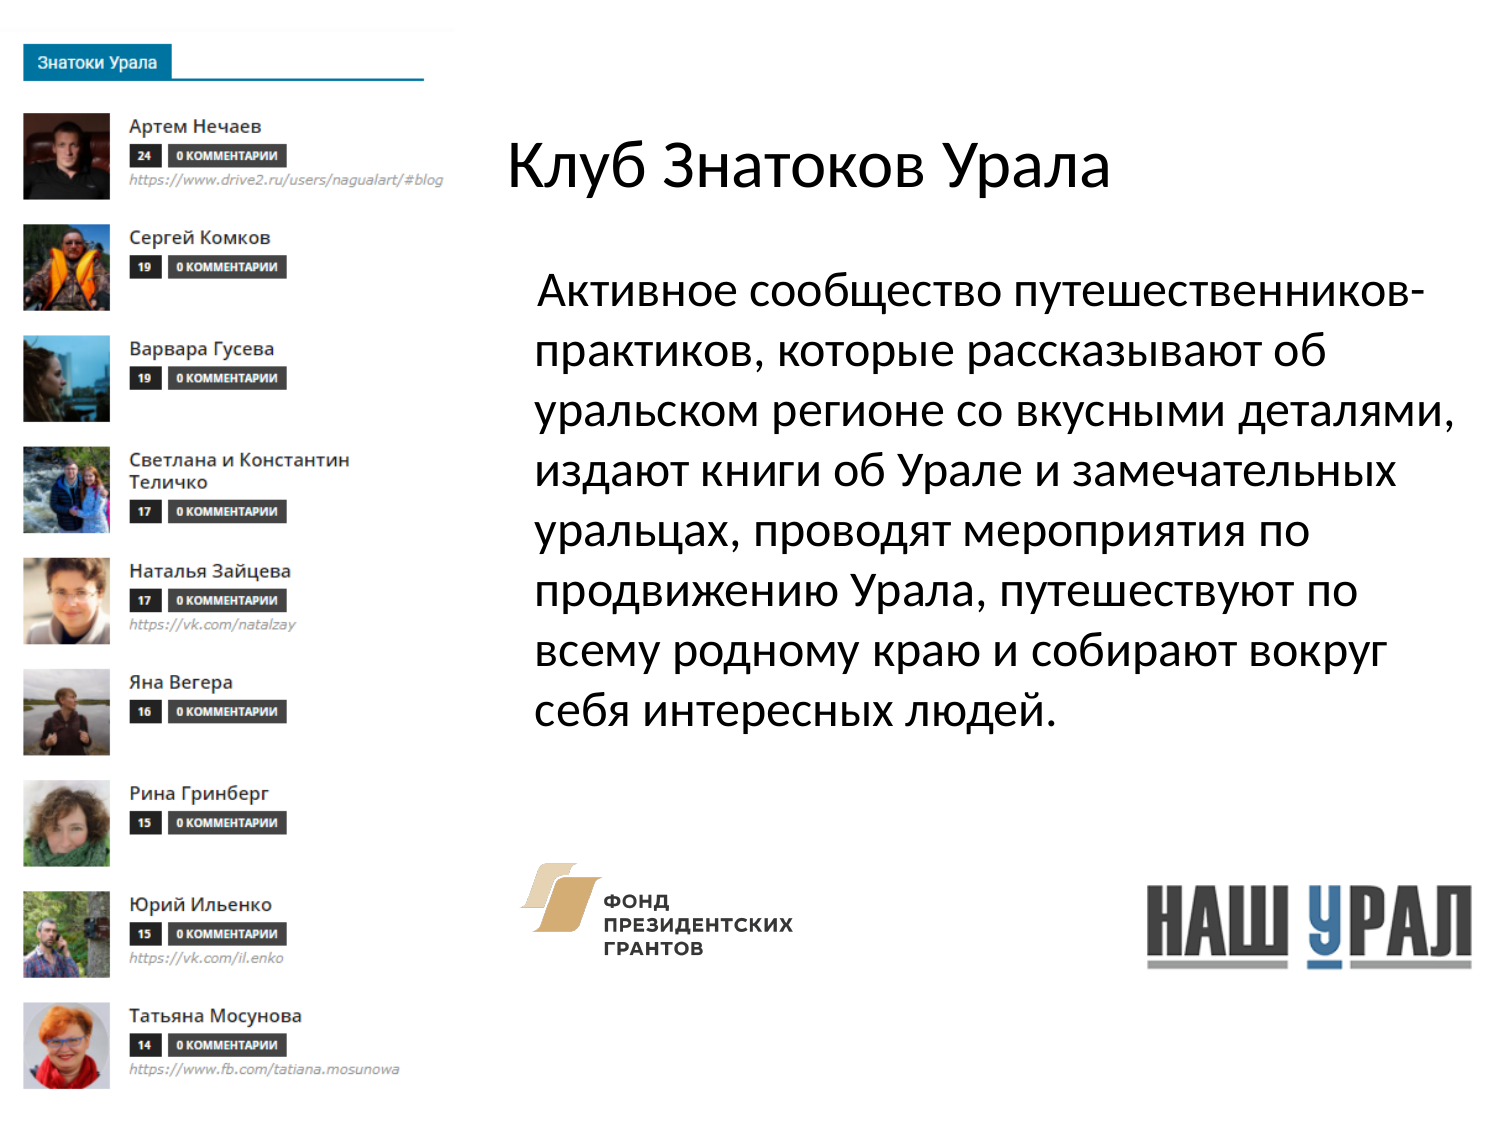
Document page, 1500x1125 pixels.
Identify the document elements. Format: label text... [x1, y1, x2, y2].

list Активное сообщество путешественников-практиков, которые рассказывают об уральском регионе со вкусными деталями, издают книги об Урале и замечательных уральцах, проводят мероприятия по продвижению Урала, путешествуют по всему родному краю и собирают вокруг себя интересных людей. [477, 249, 1475, 863]
picture [1133, 872, 1484, 985]
title Клуб Знатоков Урала [492, 78, 1479, 242]
picture [0, 28, 455, 1094]
picture [519, 862, 795, 960]
